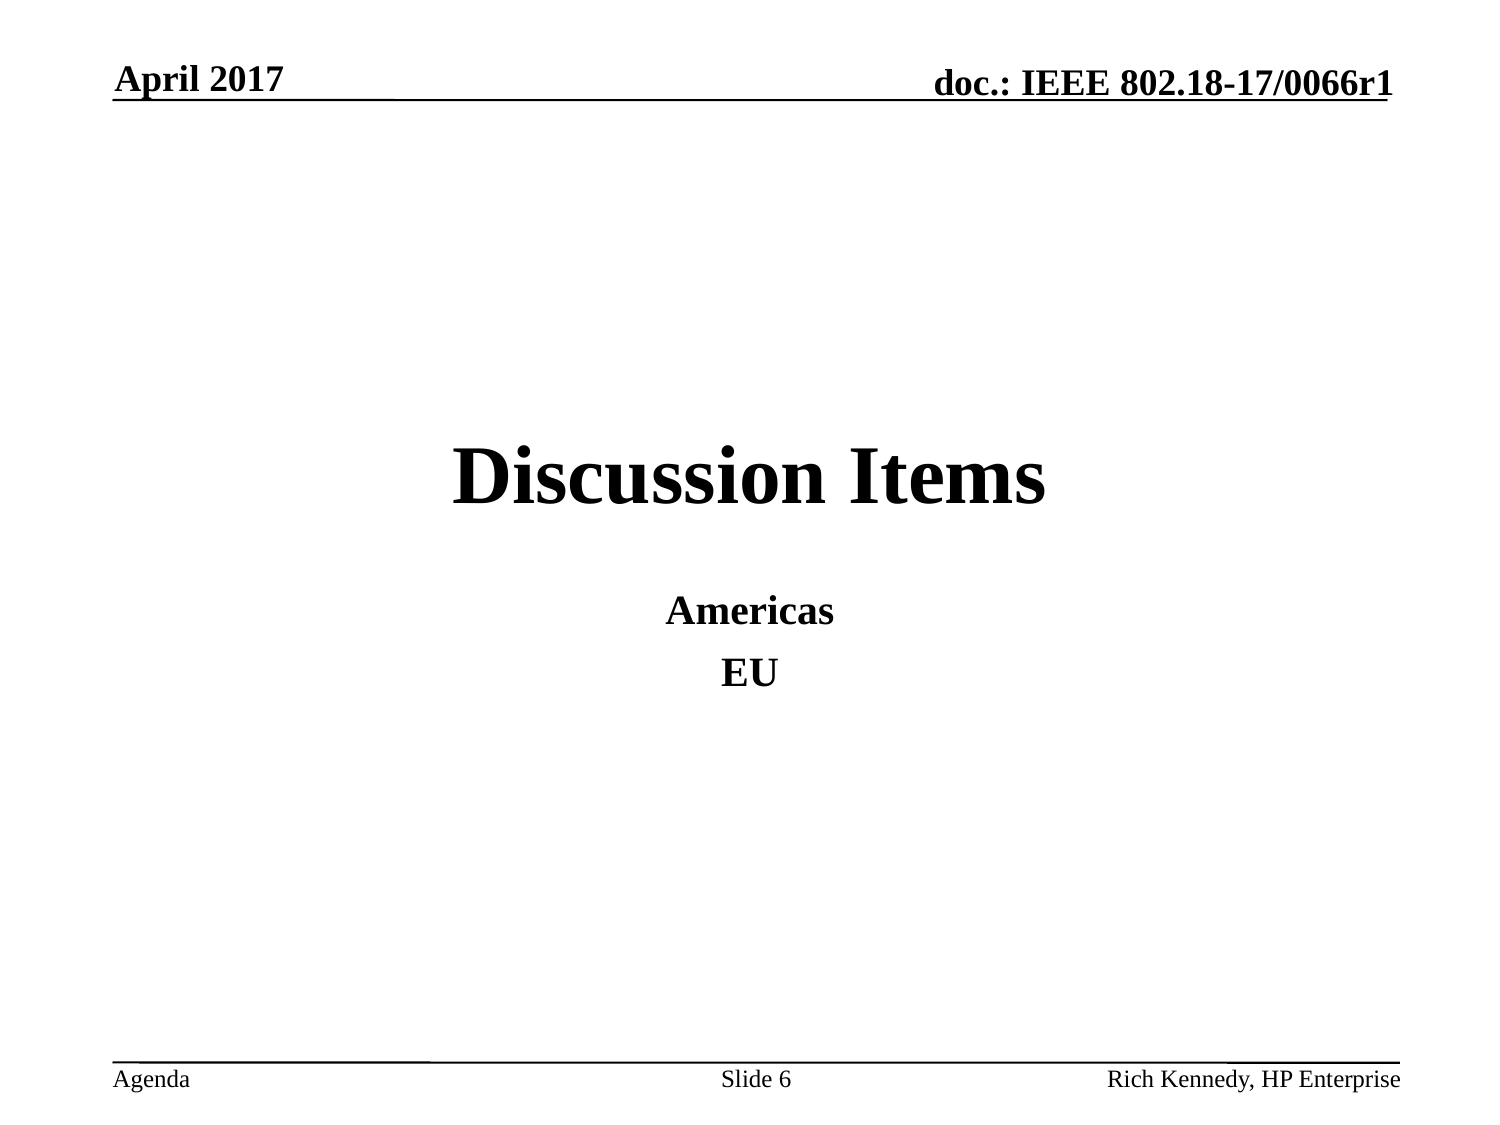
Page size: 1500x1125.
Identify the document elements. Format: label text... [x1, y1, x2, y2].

slide_number Slide 6 [712, 1061, 800, 1123]
subtitle Americas EU [224, 574, 1276, 1026]
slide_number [114, 54, 423, 100]
footer Rich Kennedy, HP Enterprise [878, 1061, 1402, 1093]
title Discussion Items [112, 349, 1388, 591]
